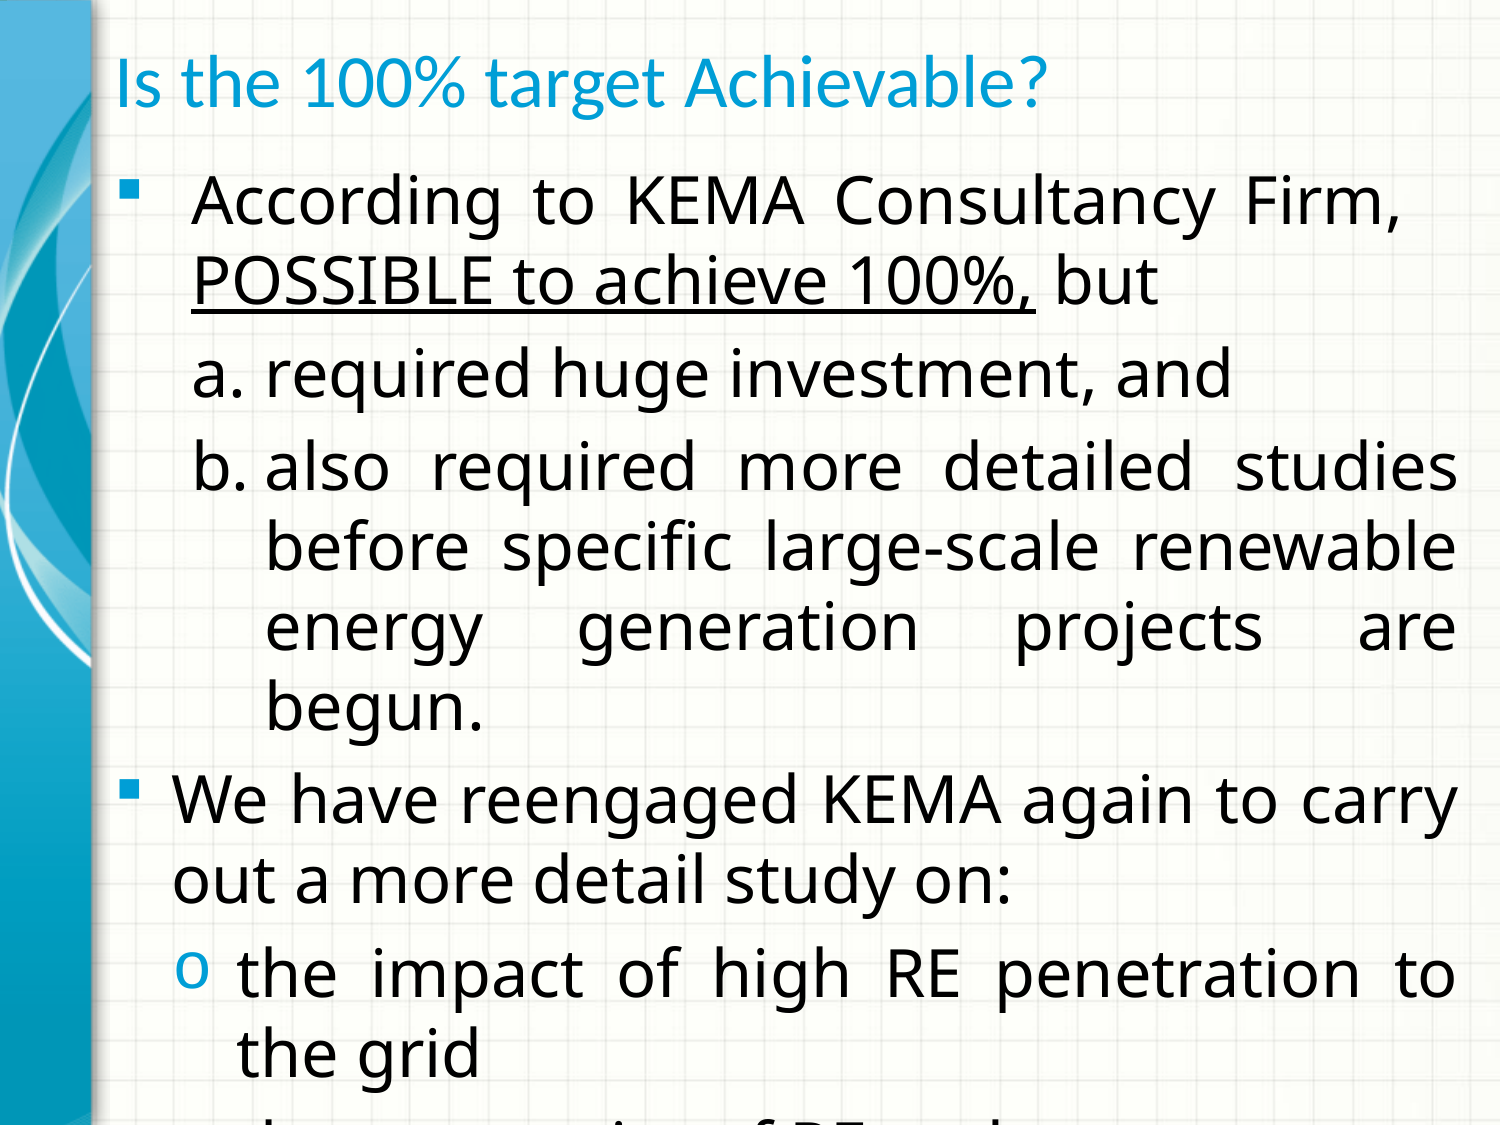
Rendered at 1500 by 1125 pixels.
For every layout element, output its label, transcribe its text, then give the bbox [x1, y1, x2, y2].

title Is the 100% target Achievable? [99, 24, 1425, 131]
list According to KEMA Consultancy Firm, POSSIBLE to achieve 100%, but a. required huge investment, and b. also required more detailed studies before specific large-scale renewable energy generation projects are begun. We have reengaged KEMA again to carry out a more detail study on: the impact of high RE penetration to the grid the economics of RE and storage [99, 149, 1475, 1075]
picture [0, 0, 1500, 1125]
